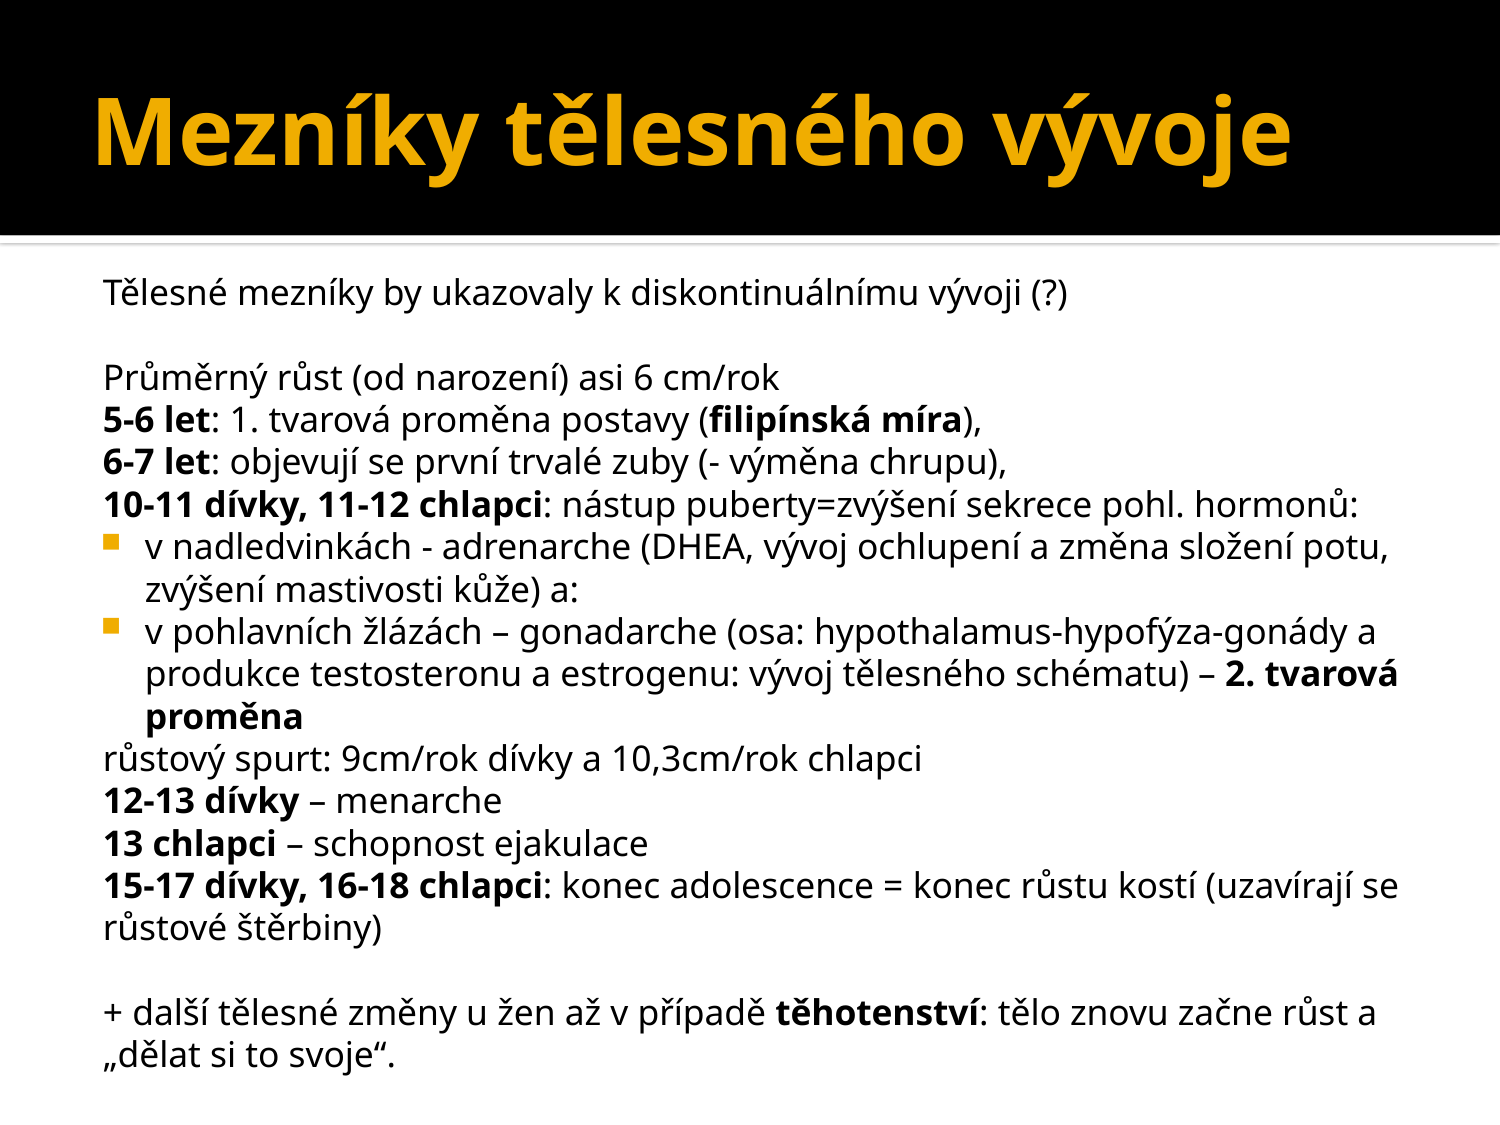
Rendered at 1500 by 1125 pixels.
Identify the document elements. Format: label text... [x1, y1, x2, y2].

title Mezníky tělesného vývoje [75, 25, 1425, 231]
list Tělesné mezníky by ukazovaly k diskontinuálnímu vývoji (?) Průměrný růst (od narození) asi 6 cm/rok 5-6 let: 1. tvarová proměna postavy (filipínská míra), 6-7 let: objevují se první trvalé zuby (- výměna chrupu), 10-11 dívky, 11-12 chlapci: nástup puberty=zvýšení sekrece pohl. hormonů: v nadledvinkách - adrenarche (DHEA, vývoj ochlupení a změna složení potu, zvýšení mastivosti kůže) a: v pohlavních žlázách – gonadarche (osa: hypothalamus-hypofýza-gonády a produkce testosteronu a estrogenu: vývoj tělesného schématu) – 2. tvarová proměna růstový spurt: 9cm/rok dívky a 10,3cm/rok chlapci 12-13 dívky – menarche 13 chlapci – schopnost ejakulace 15-17 dívky, 16-18 chlapci: konec adolescence = konec růstu kostí (uzavírají se růstové štěrbiny) + další tělesné změny u žen až v případě těhotenství: tělo znovu začne růst a „dělat si to svoje“. [75, 255, 1425, 1094]
